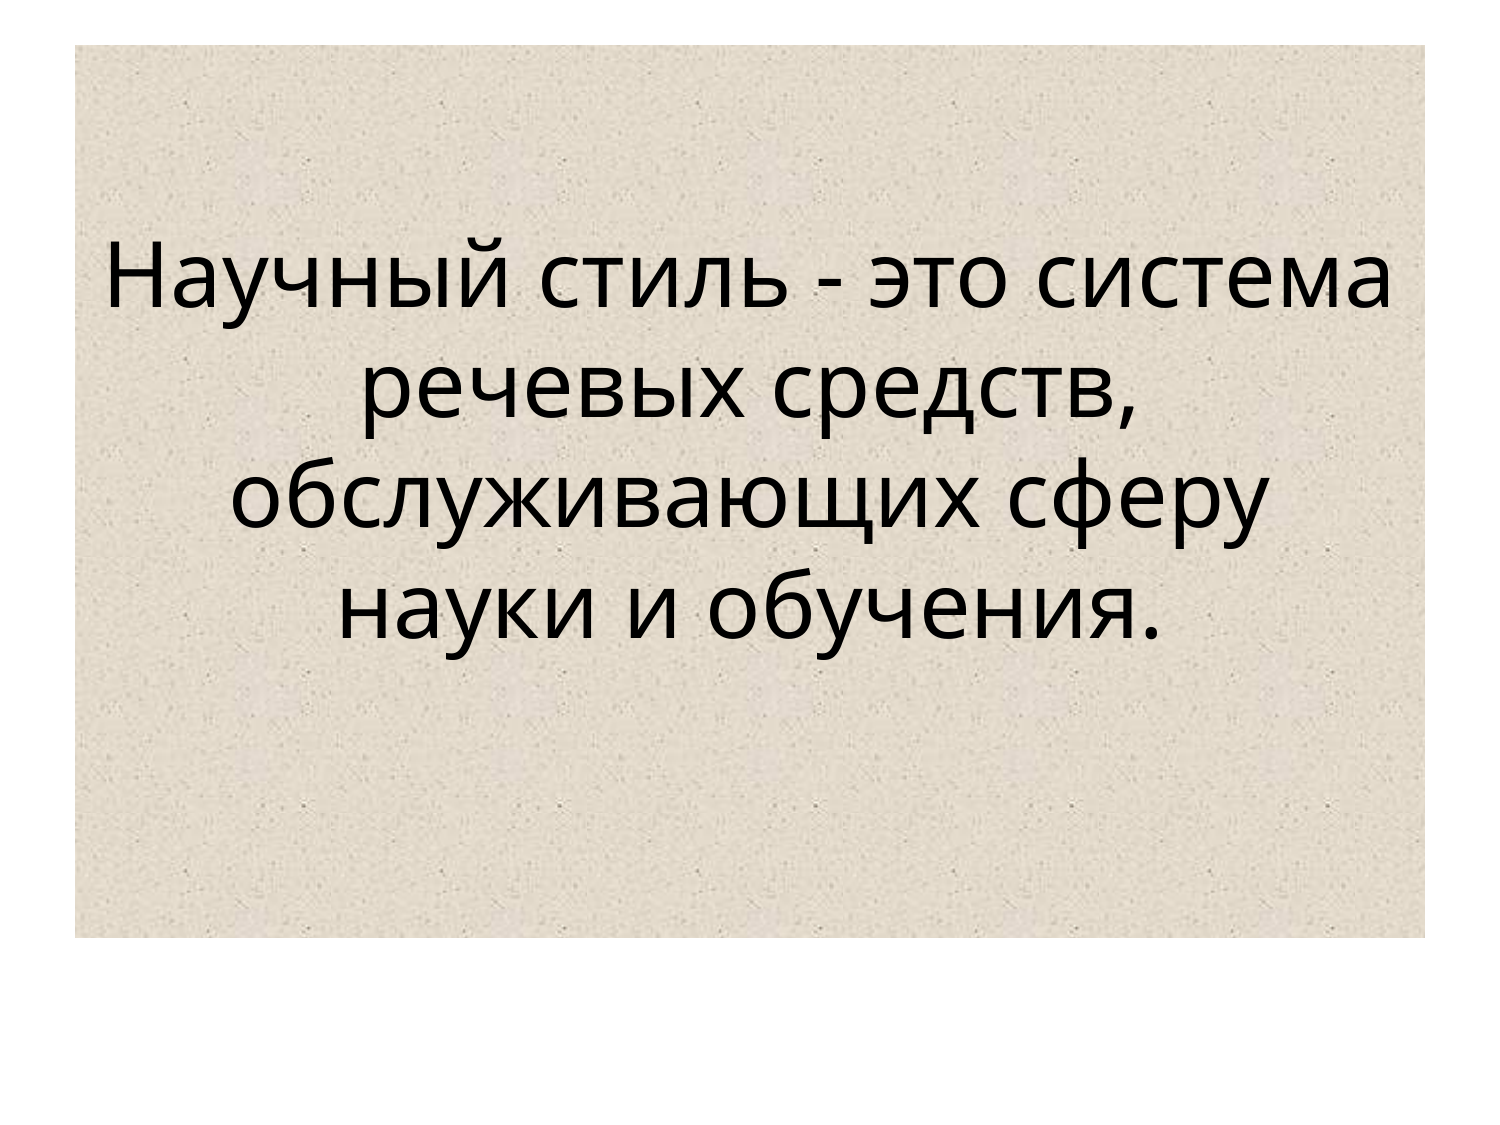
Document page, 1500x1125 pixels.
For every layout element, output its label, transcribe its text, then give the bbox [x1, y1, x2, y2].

title Научный стиль - это система речевых средств, обслуживающих сферу науки и обучения. [75, 45, 1425, 938]
